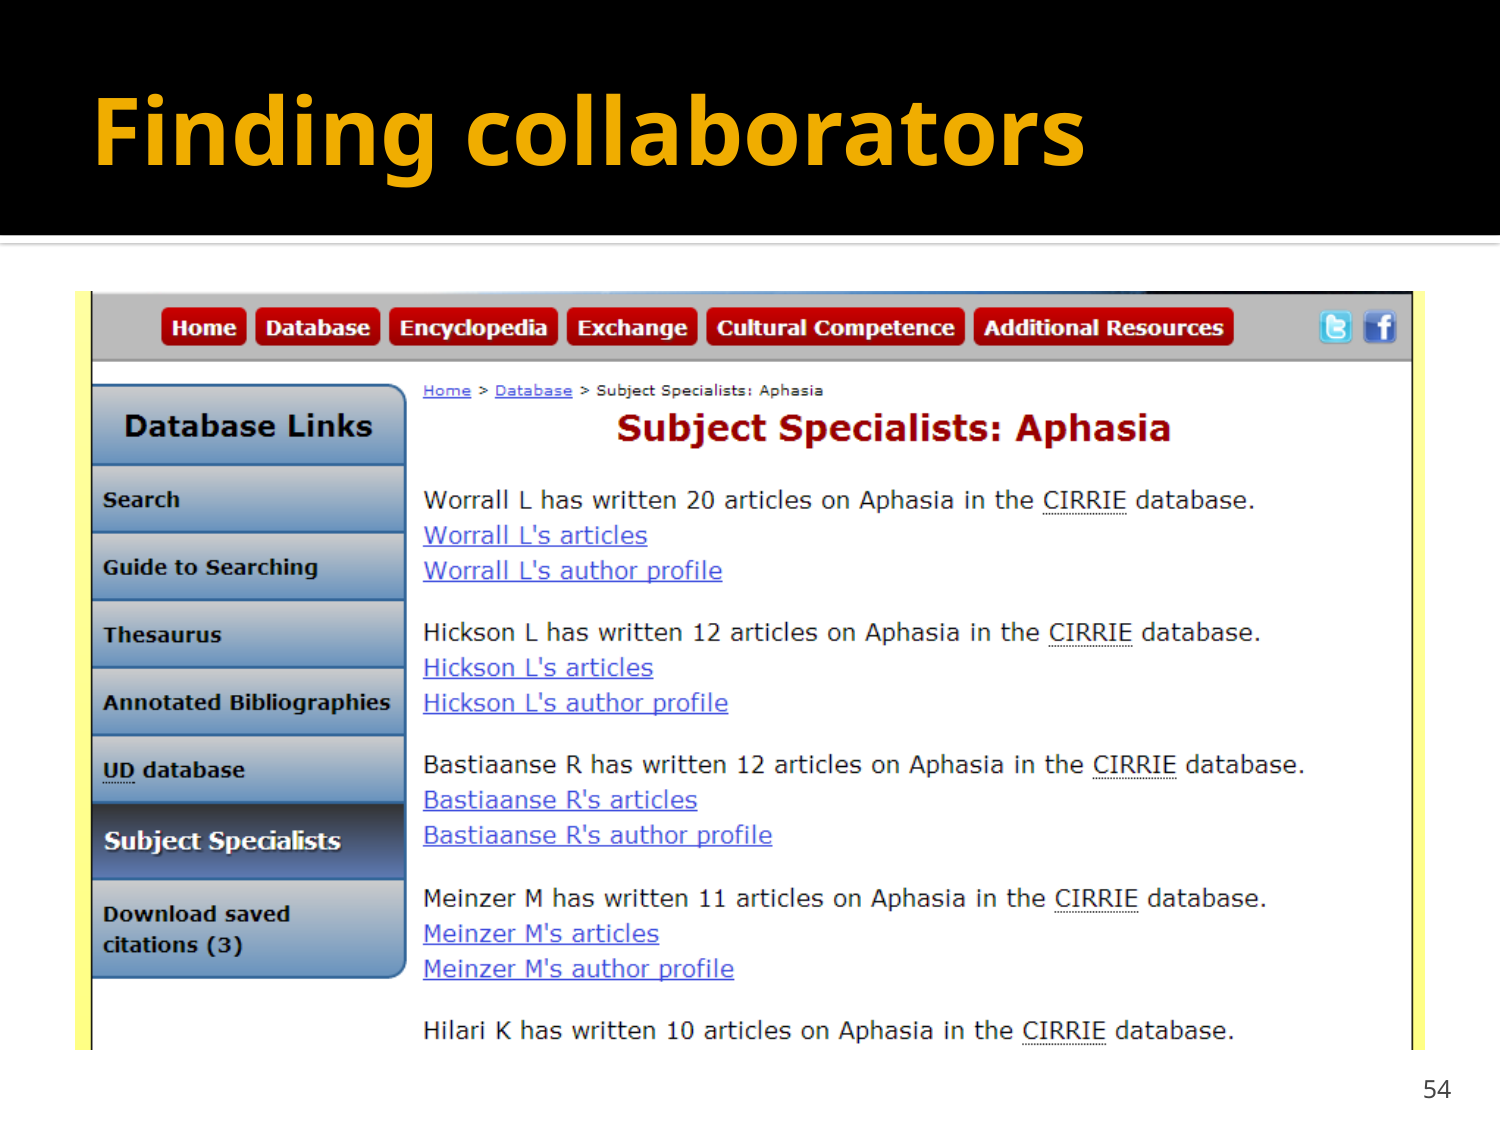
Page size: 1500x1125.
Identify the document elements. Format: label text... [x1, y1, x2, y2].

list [74, 291, 1425, 1050]
slide_number 53 [1345, 1062, 1467, 1108]
title Finding collaborators [75, 25, 1425, 231]
